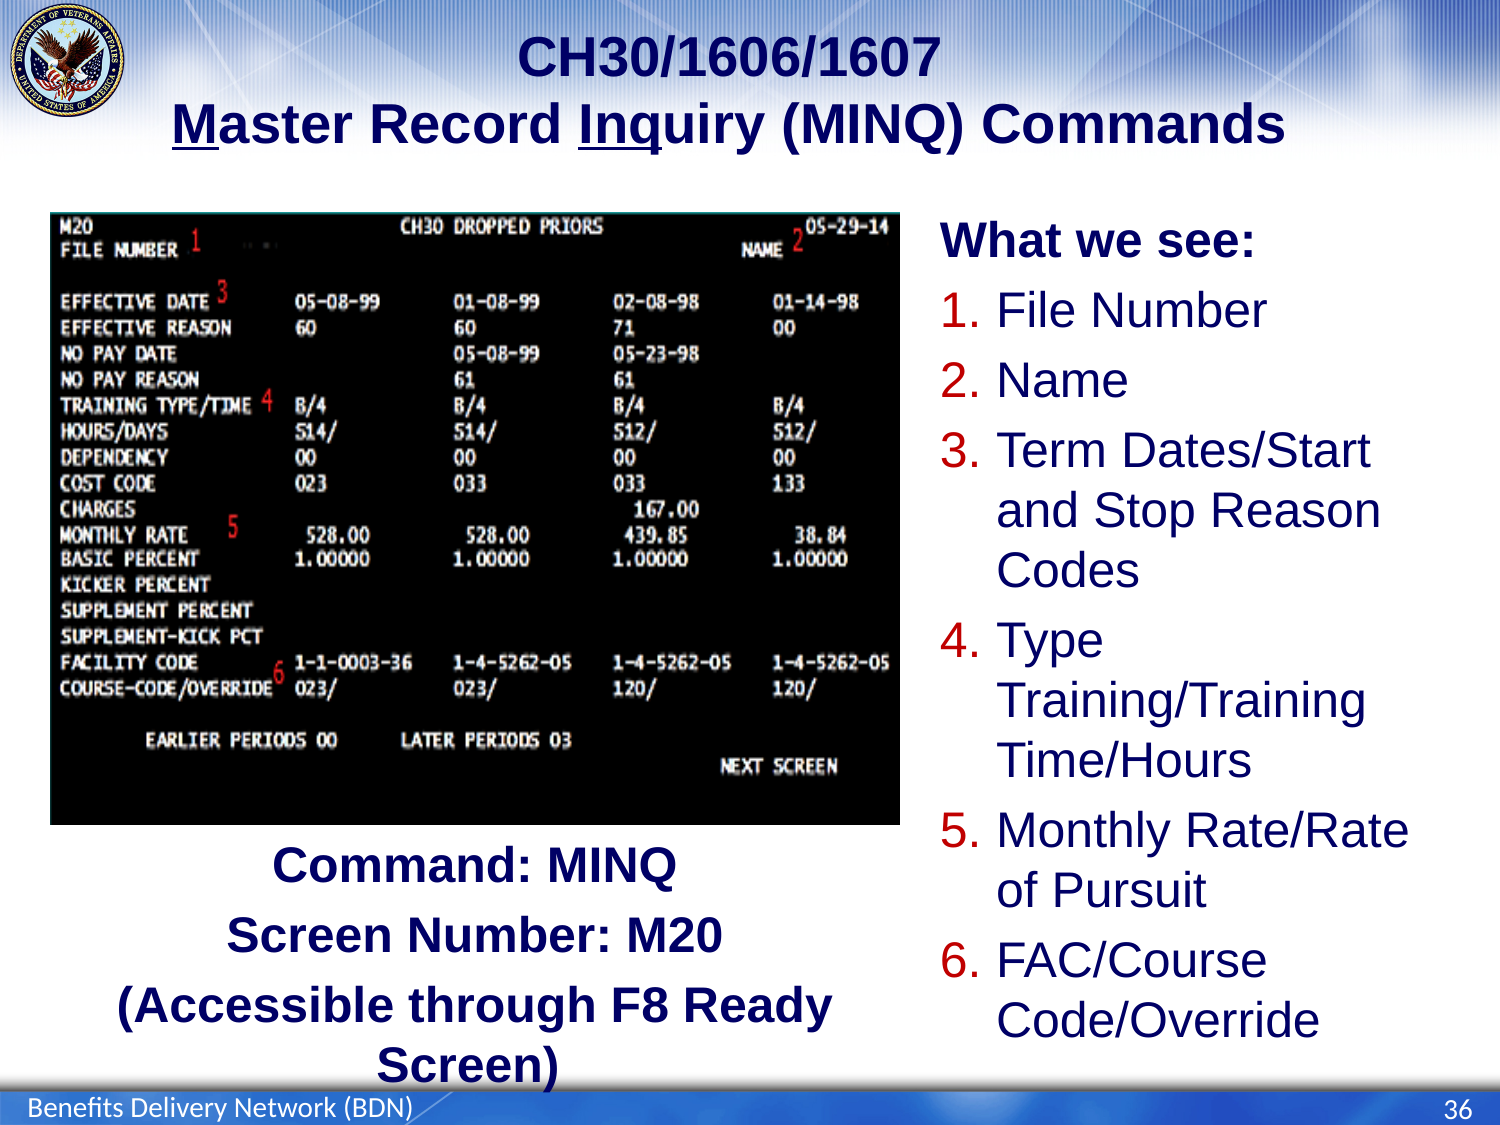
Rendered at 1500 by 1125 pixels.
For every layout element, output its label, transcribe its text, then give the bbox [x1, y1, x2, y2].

footer Benefits Delivery Network (BDN) [12, 1081, 714, 1119]
picture [0, 0, 1500, 1125]
title CH30/1606/1607 Master Record Inquiry (MINQ) Commands [0, 0, 1475, 175]
text_box What we see: File Number Name Term Dates/Start and Stop Reason Codes Type Training/Training Time/Hours Monthly Rate/Rate of Pursuit FAC/Course Code/Override [924, 200, 1475, 1063]
slide_number 36 [1137, 1083, 1488, 1125]
list Command: MINQ Screen Number: M20 (Accessible through F8 Ready Screen) [18, 825, 932, 1088]
